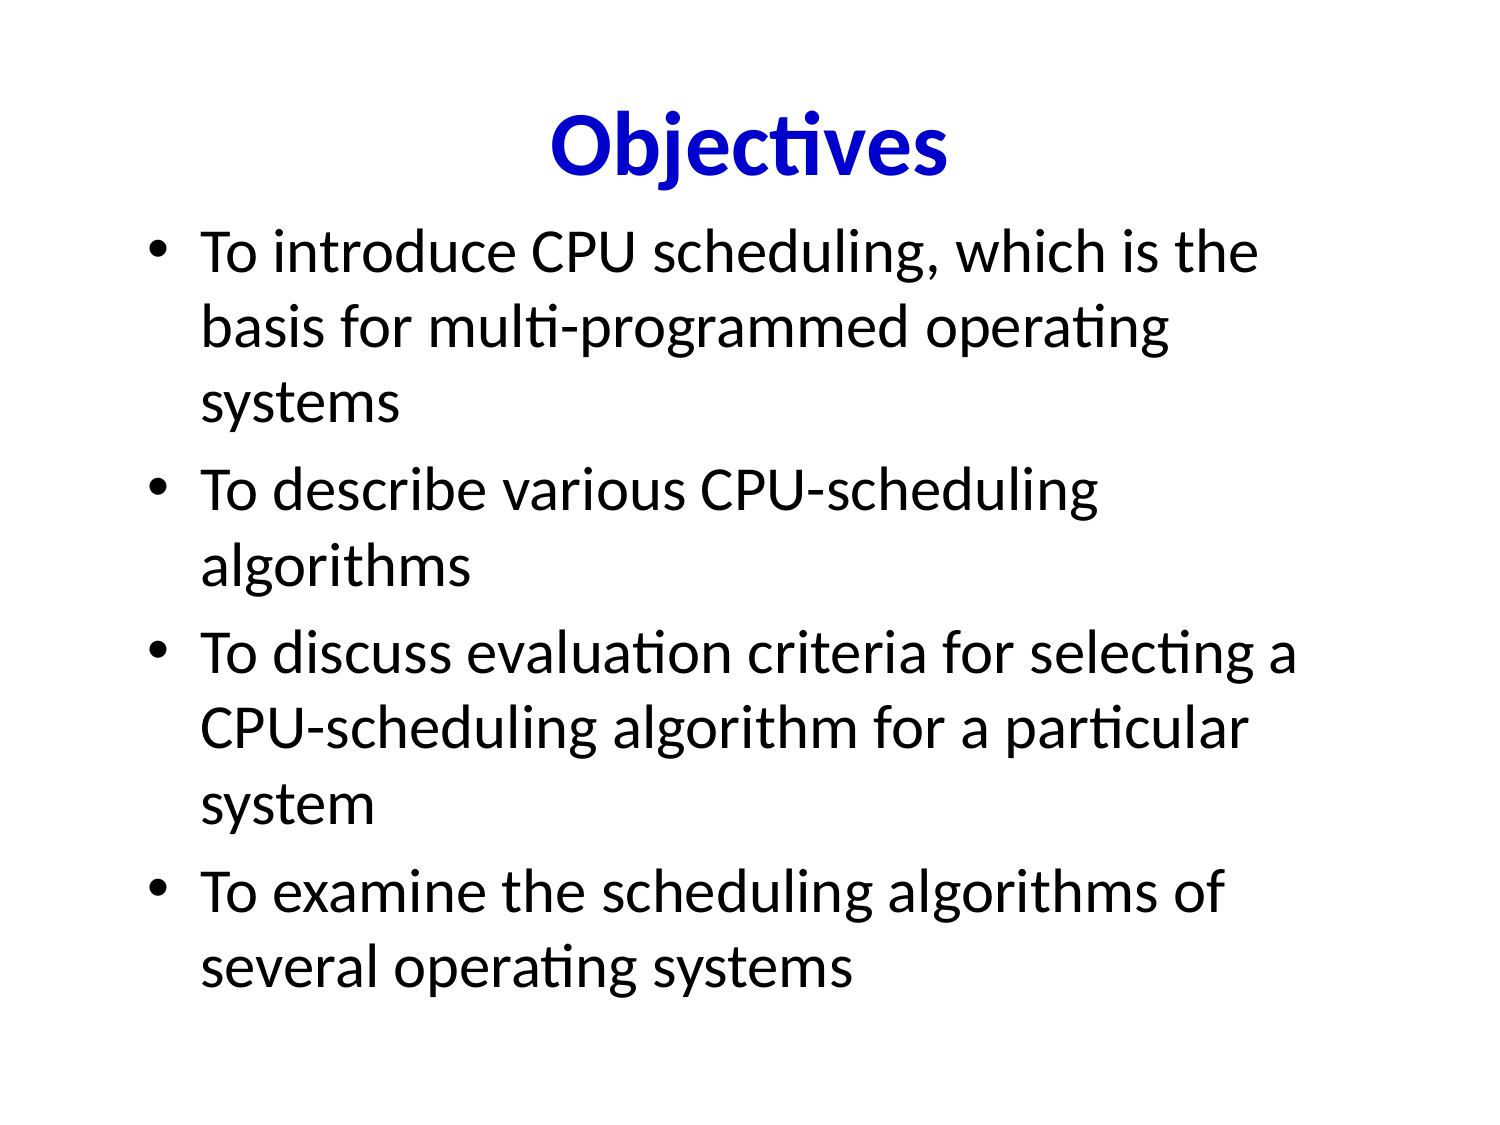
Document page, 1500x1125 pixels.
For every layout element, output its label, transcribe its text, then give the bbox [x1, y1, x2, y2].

title Objectives [75, 45, 1425, 233]
list To introduce CPU scheduling, which is the basis for multi-programmed operating systems To describe various CPU-scheduling algorithms To discuss evaluation criteria for selecting a CPU-scheduling algorithm for a particular system To examine the scheduling algorithms of several operating systems [132, 202, 1400, 1008]
